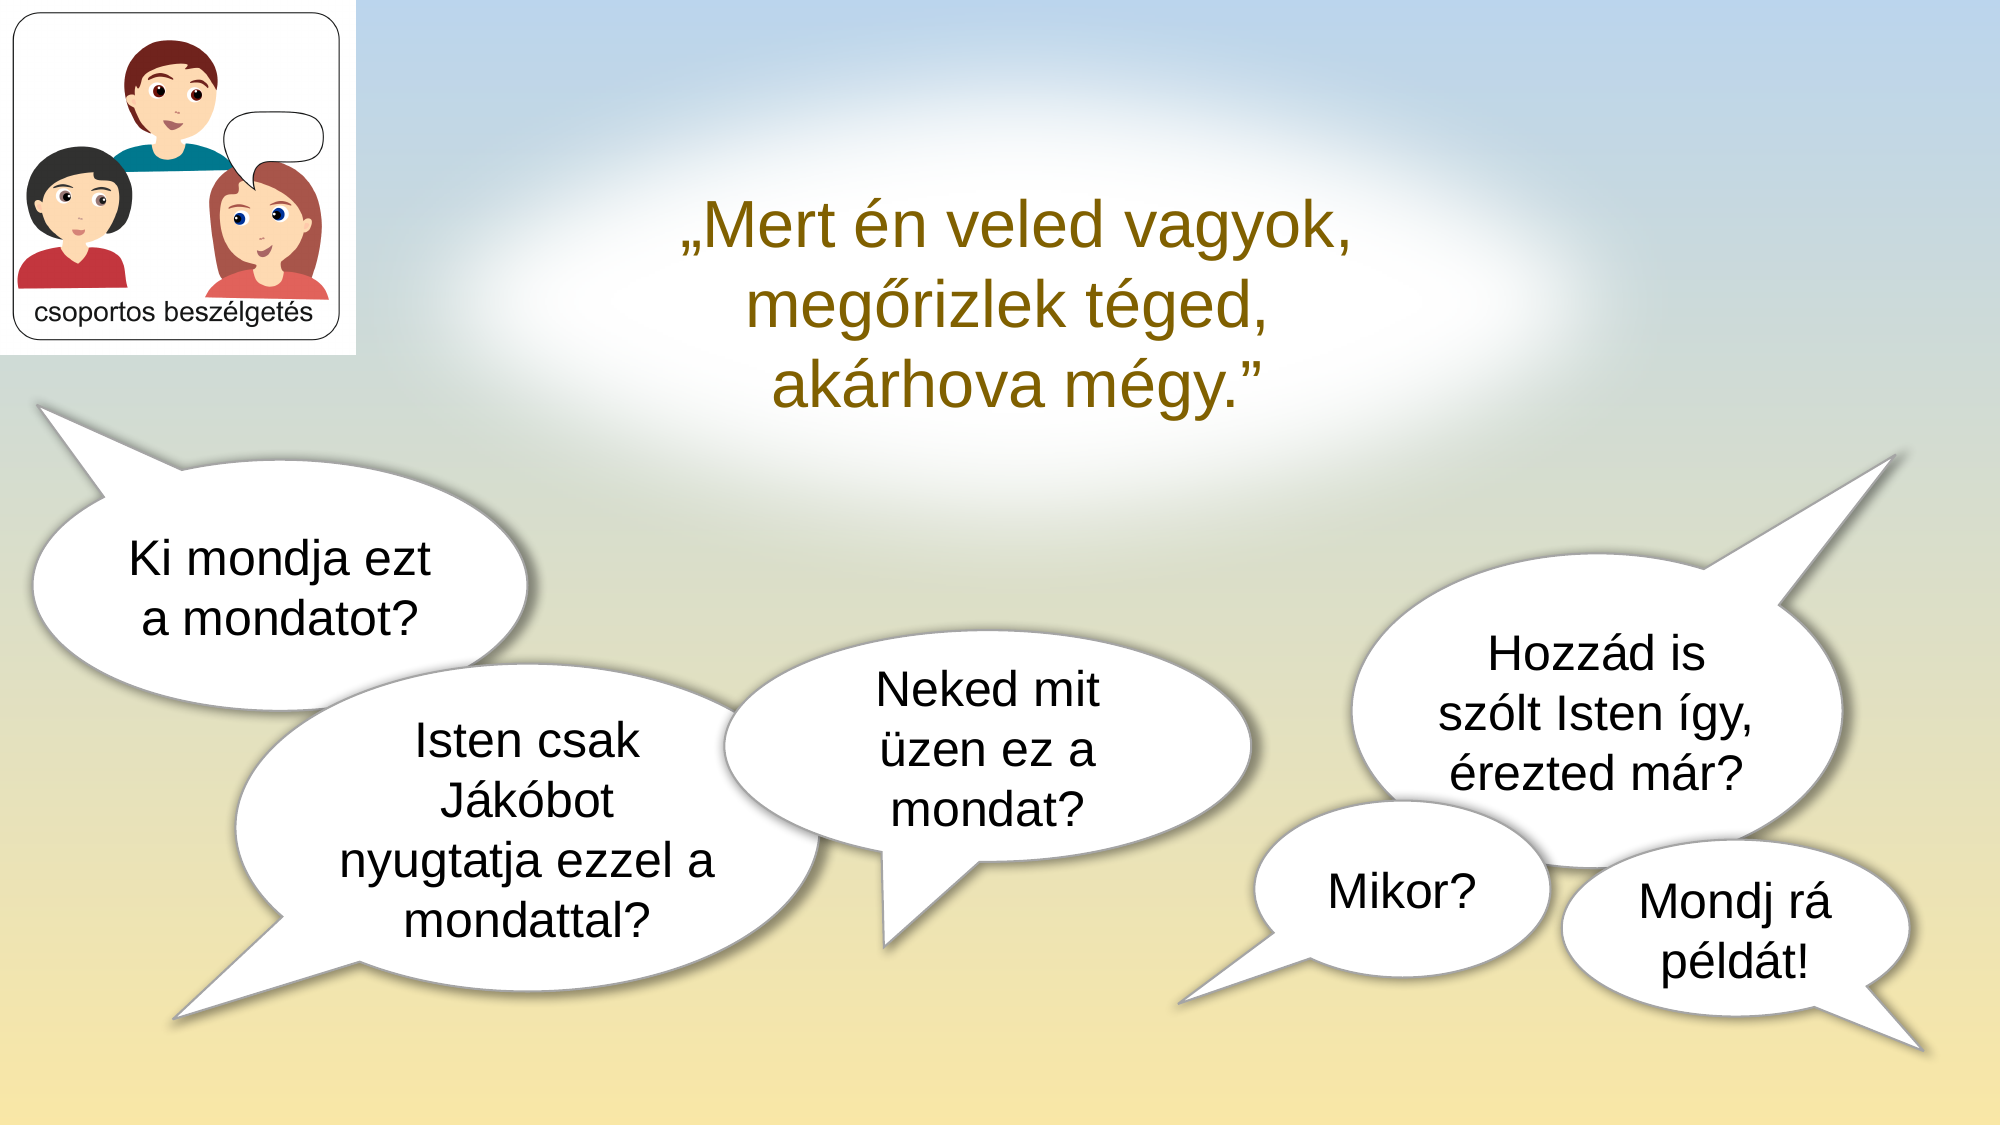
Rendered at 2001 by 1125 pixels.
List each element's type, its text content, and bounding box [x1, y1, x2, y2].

text_box Isten csak Jákóbot nyugtatja ezzel a mondattal? [171, 662, 819, 1021]
text_box Mikor? [1177, 799, 1552, 1005]
text_box Ki mondja ezt a mondatot? [31, 403, 529, 712]
text_box Hozzád is szólt Isten így, érezted már? [1350, 453, 1897, 870]
text_box „Mert én veled vagyok, megőrizlek téged, akárhova mégy.” [565, 169, 1474, 434]
text_box Neked mit üzen ez a mondat? [723, 629, 1253, 950]
text_box Mondj rá példát! [1560, 838, 1925, 1053]
picture [0, 0, 356, 355]
